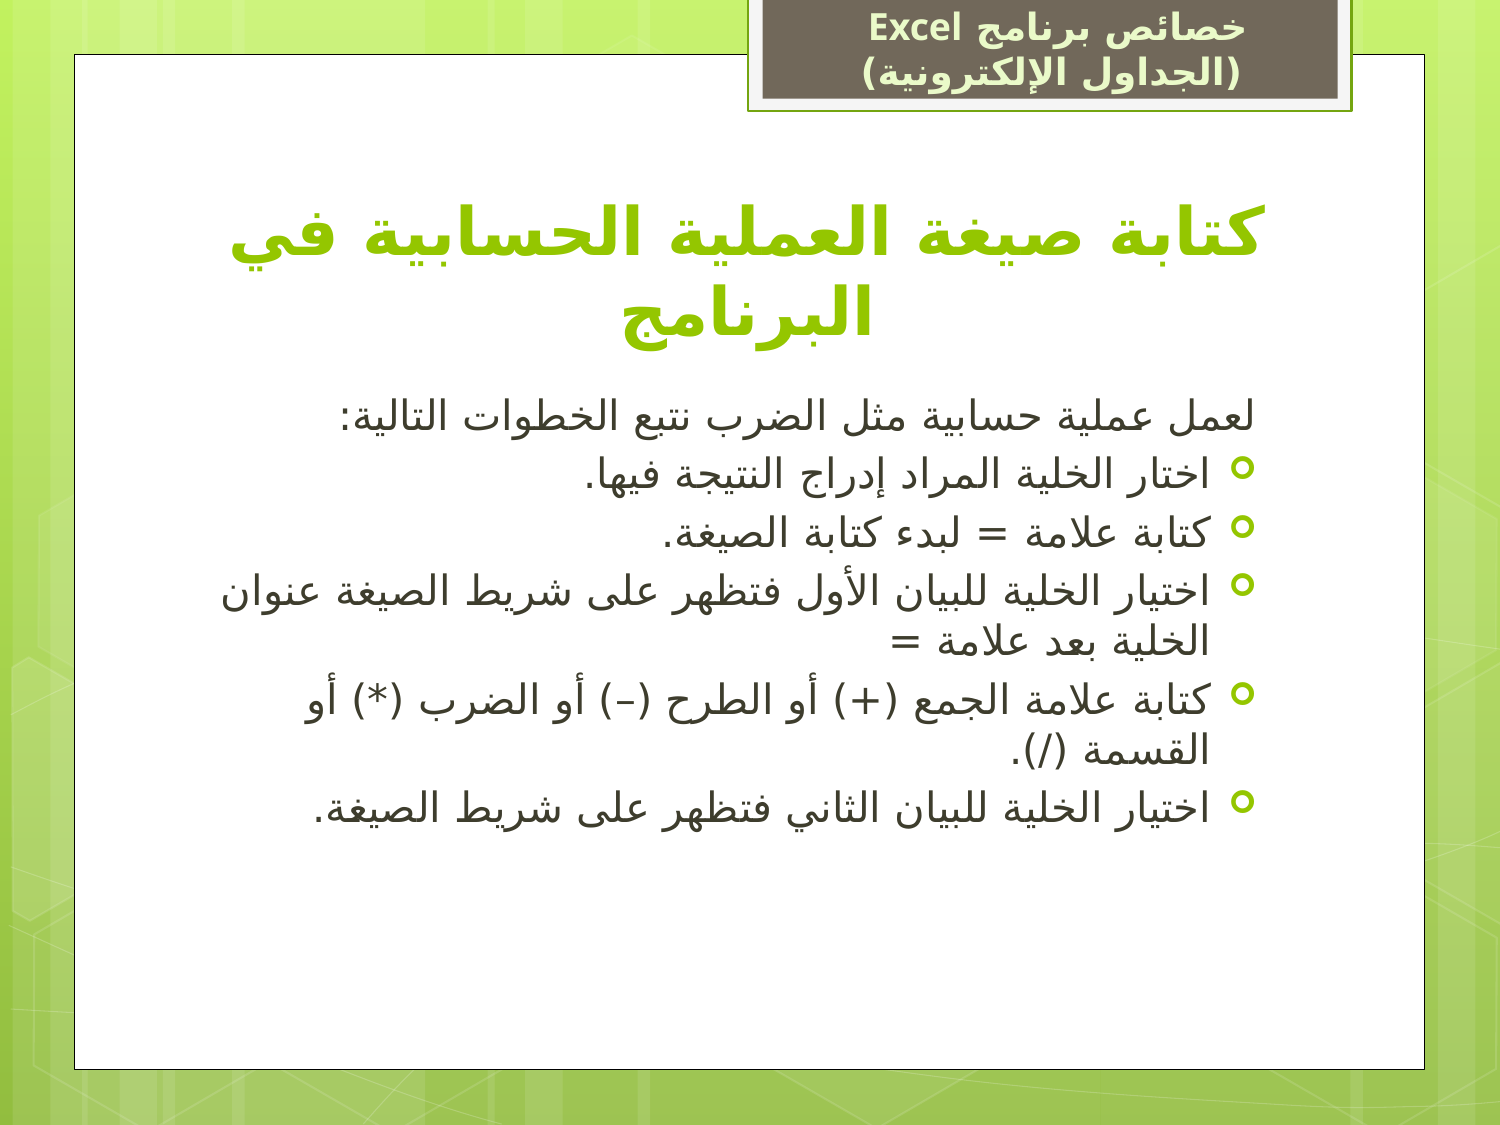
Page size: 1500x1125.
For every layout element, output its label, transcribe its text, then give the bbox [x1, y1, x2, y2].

title كتابة صيغة العملية الحسابية في البرنامج [171, 168, 1324, 357]
list لعمل عملية حسابية مثل الضرب نتبع الخطوات التالية: اختار الخلية المراد إدراج النتيجة فيها. كتابة علامة = لبدء كتابة الصيغة. اختيار الخلية للبيان الأول فتظهر على شريط الصيغة عنوان الخلية بعد علامة = كتابة علامة الجمع (+) أو الطرح (–) أو الضرب (*) أو القسمة (/). اختيار الخلية للبيان الثاني فتظهر على شريط الصيغة. [171, 381, 1283, 957]
text_box خصائص برنامج Excel (الجداول الإلكترونية) [773, 0, 1329, 101]
